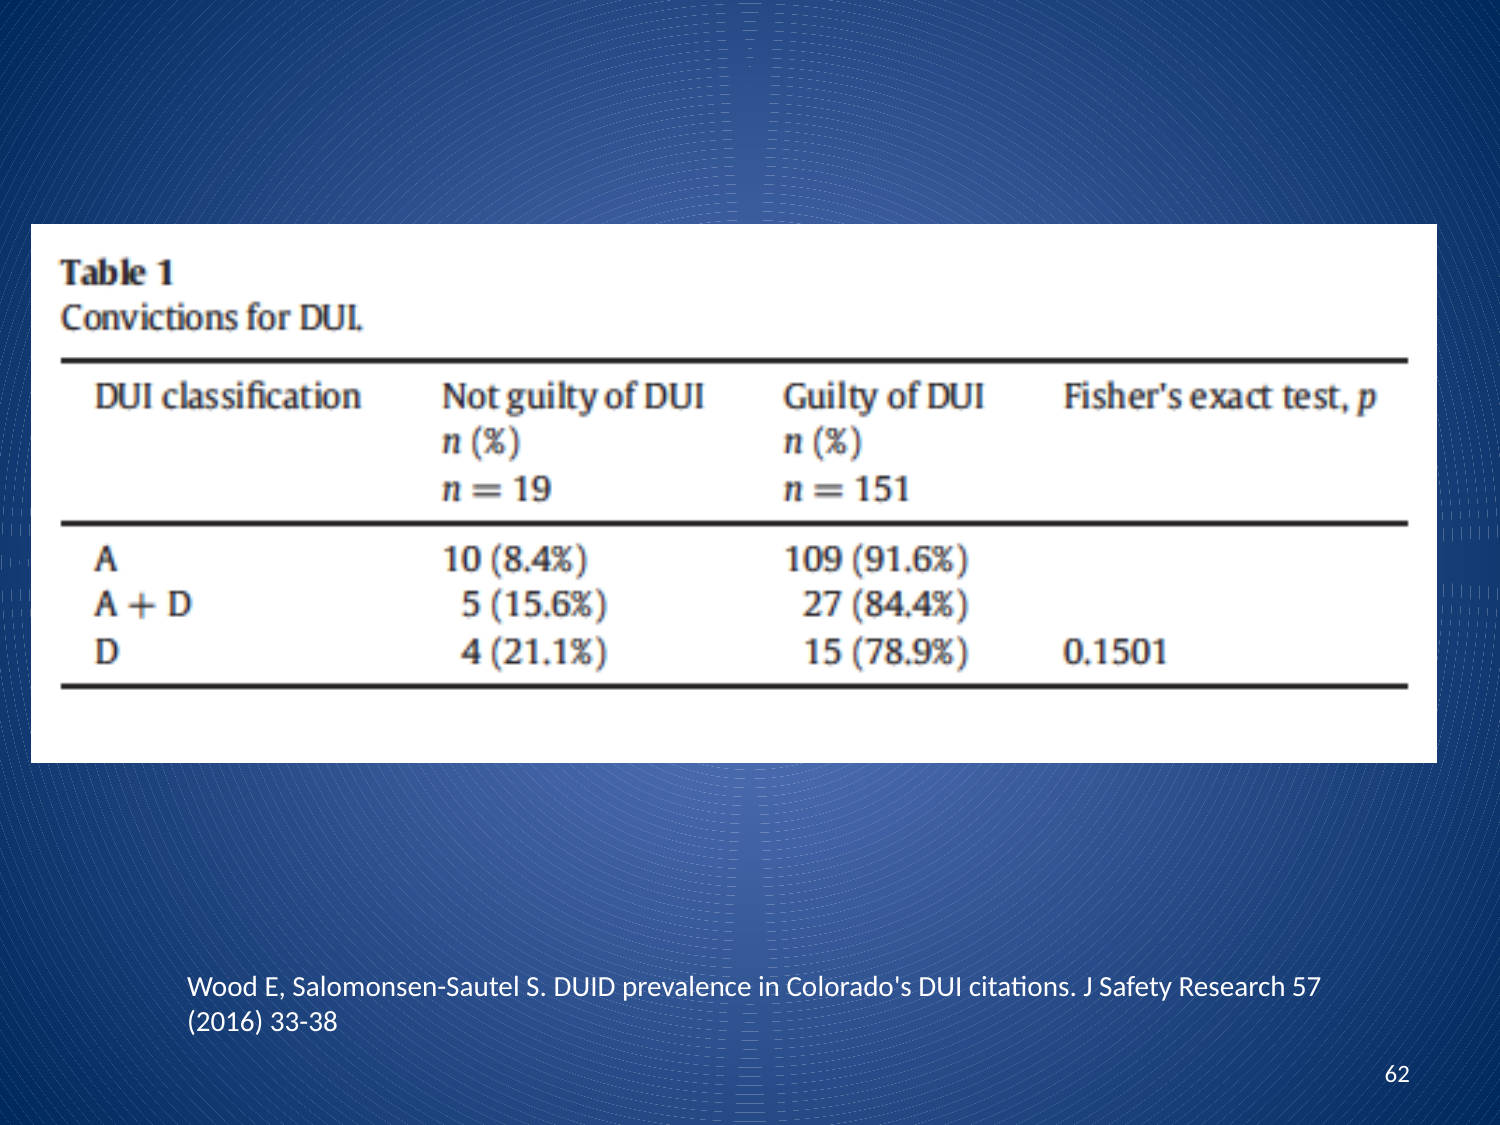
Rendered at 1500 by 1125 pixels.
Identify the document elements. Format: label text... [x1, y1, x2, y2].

picture [30, 224, 1437, 763]
text_box Wood E, Salomonsen-Sautel S. DUID prevalence in Colorado's DUI citations. J Safety Research 57 (2016) 33-38 [172, 959, 1373, 1045]
slide_number 62 [1074, 1042, 1425, 1103]
